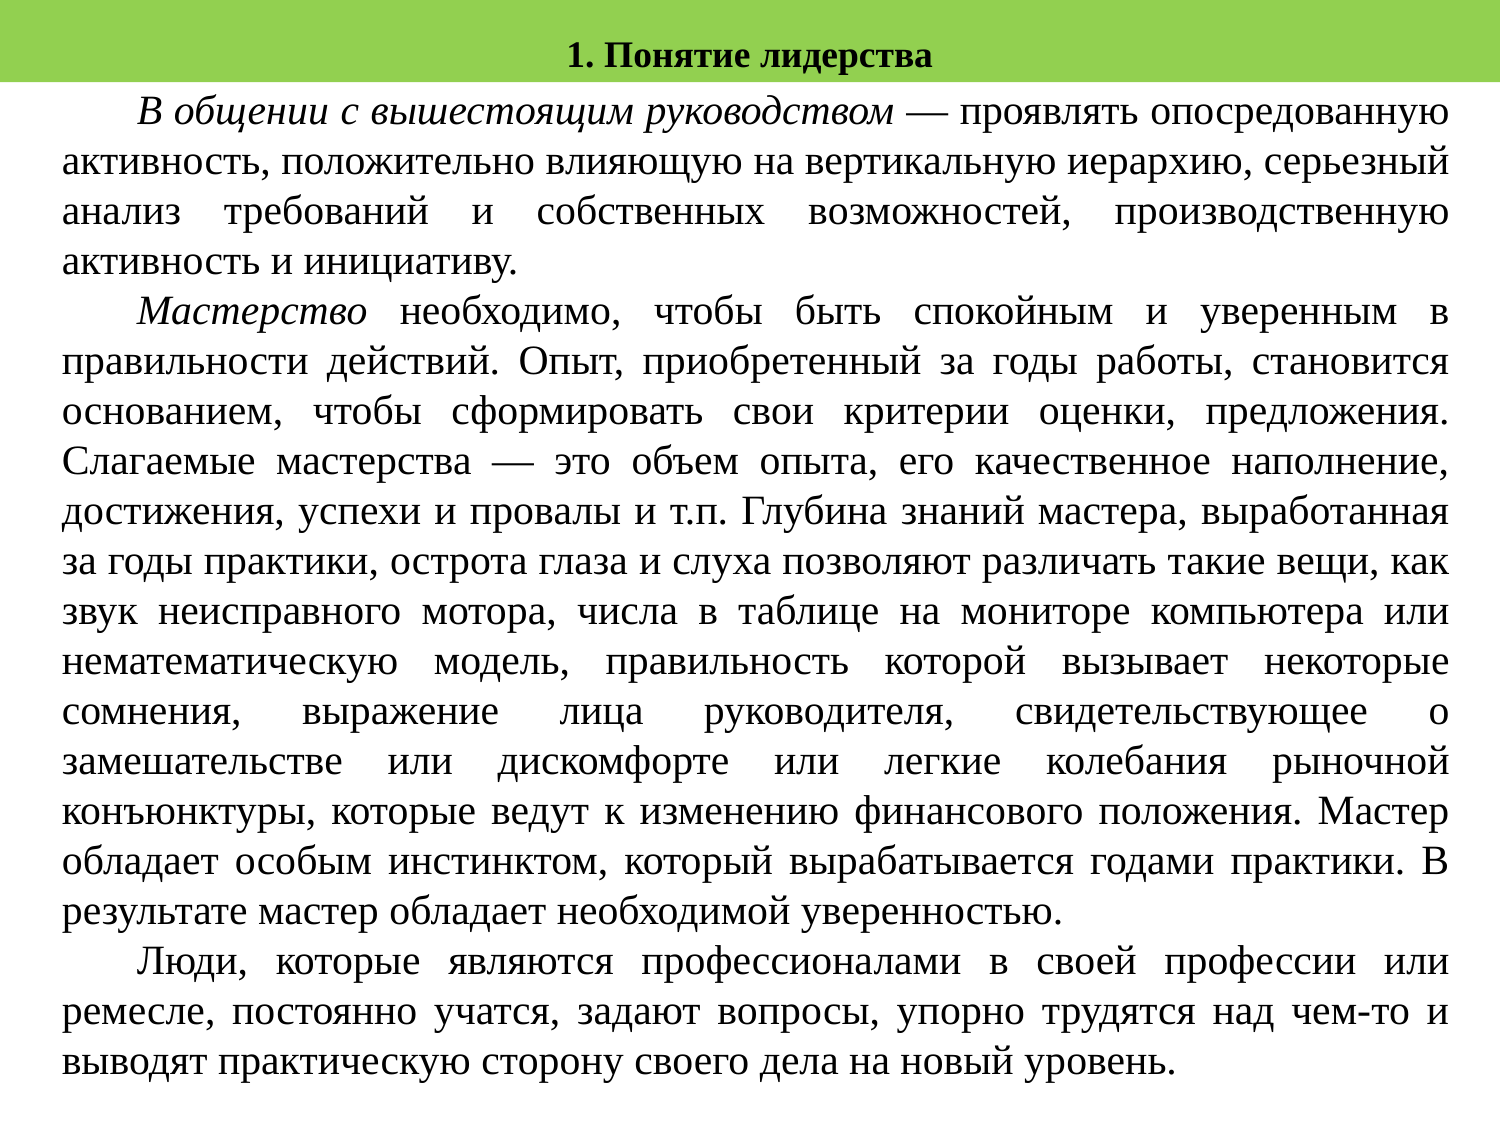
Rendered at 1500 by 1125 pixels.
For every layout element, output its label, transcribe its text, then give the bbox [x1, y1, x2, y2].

text_box В общении с вышестоящим руководством — проявлять опосредованную активность, положительно влияющую на вертикальную иерархию, серьезный анализ требований и собственных возможностей, производственную активность и инициативу. Мастерство необходимо, чтобы быть спокойным и уверенным в правильности действий. Опыт, приобретенный за годы работы, становится основанием, чтобы сформировать свои критерии оценки, предложения. Слагаемые мастерства — это объем опыта, его качественное наполнение, достижения, успехи и провалы и т.п. Глубина знаний мастера, выработанная за годы практики, острота глаза и слуха позволяют различать такие вещи, как звук неисправного мотора, числа в таблице на мониторе компьютера или нематематическую модель, правильность которой вызывает некоторые сомнения, выражение лица руководителя, свидетельствующее о замешательстве или дискомфорте или легкие колебания рыночной конъюнктуры, которые ведут к изменению финансового положения. Мастер обладает особым инстинктом, который вырабатывается годами практики. В результате мастер обладает необходимой уверенностью. Люди, которые являются профессионалами в своей профессии или ремесле, постоянно учатся, задают вопросы, упорно трудятся над чем-то и выводят практическую сторону своего дела на новый уровень. [46, 75, 1465, 1091]
text_box 1. Понятие лидерства [0, 0, 1500, 83]
